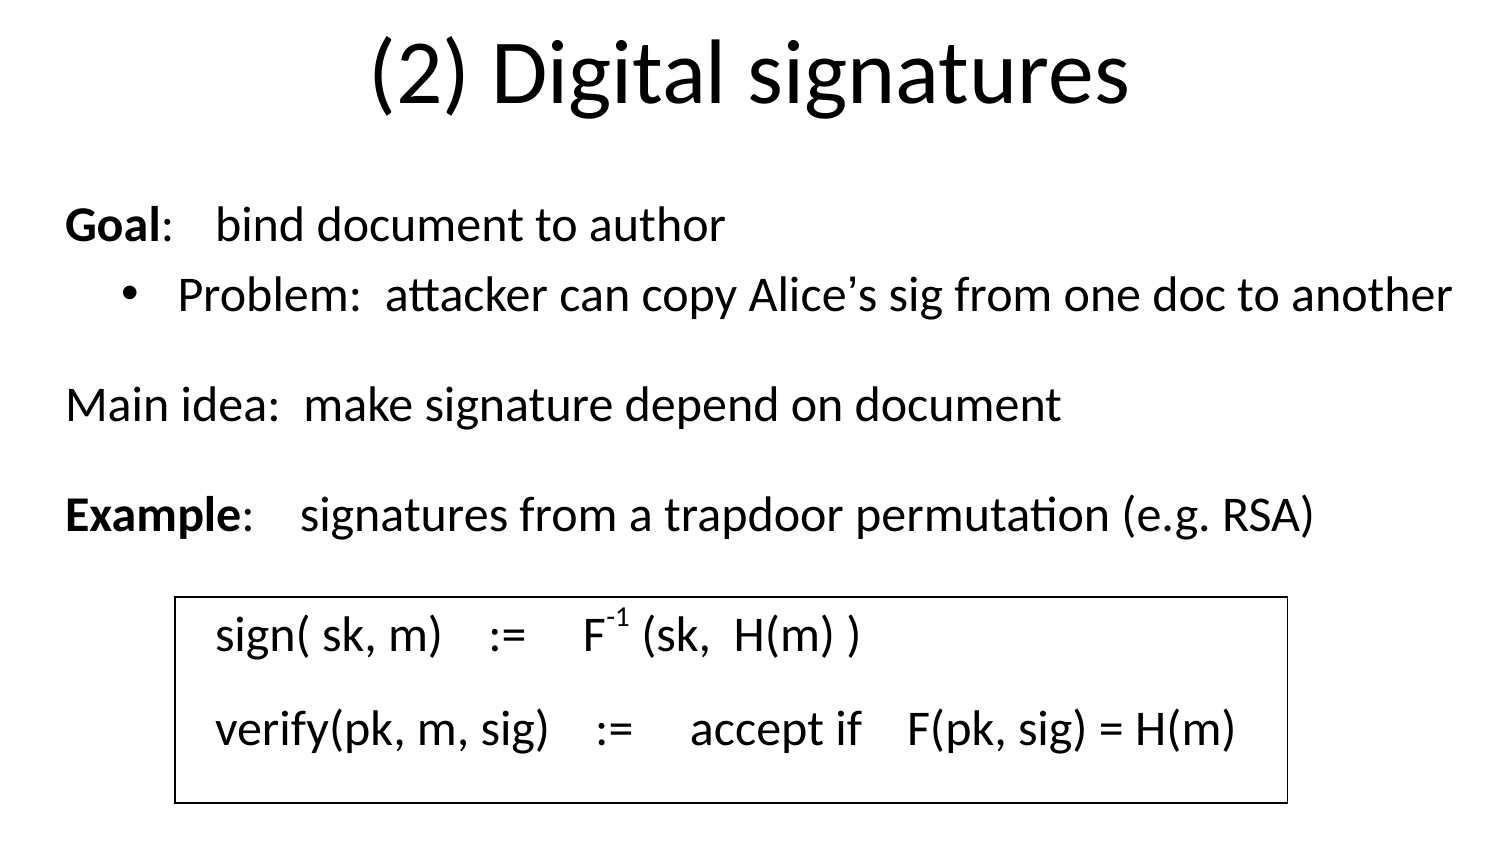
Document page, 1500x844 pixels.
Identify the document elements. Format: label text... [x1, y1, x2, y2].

list Goal: bind document to author Problem: attacker can copy Alice’s sig from one doc to another Main idea: make signature depend on document Example: signatures from a trapdoor permutation (e.g. RSA) sign( sk, m) := F-1 (sk, H(m) ) verify(pk, m, sig) := accept if F(pk, sig) = H(m) [50, 184, 1500, 829]
text_box [174, 596, 1288, 804]
title (2) Digital signatures [75, 0, 1425, 138]
